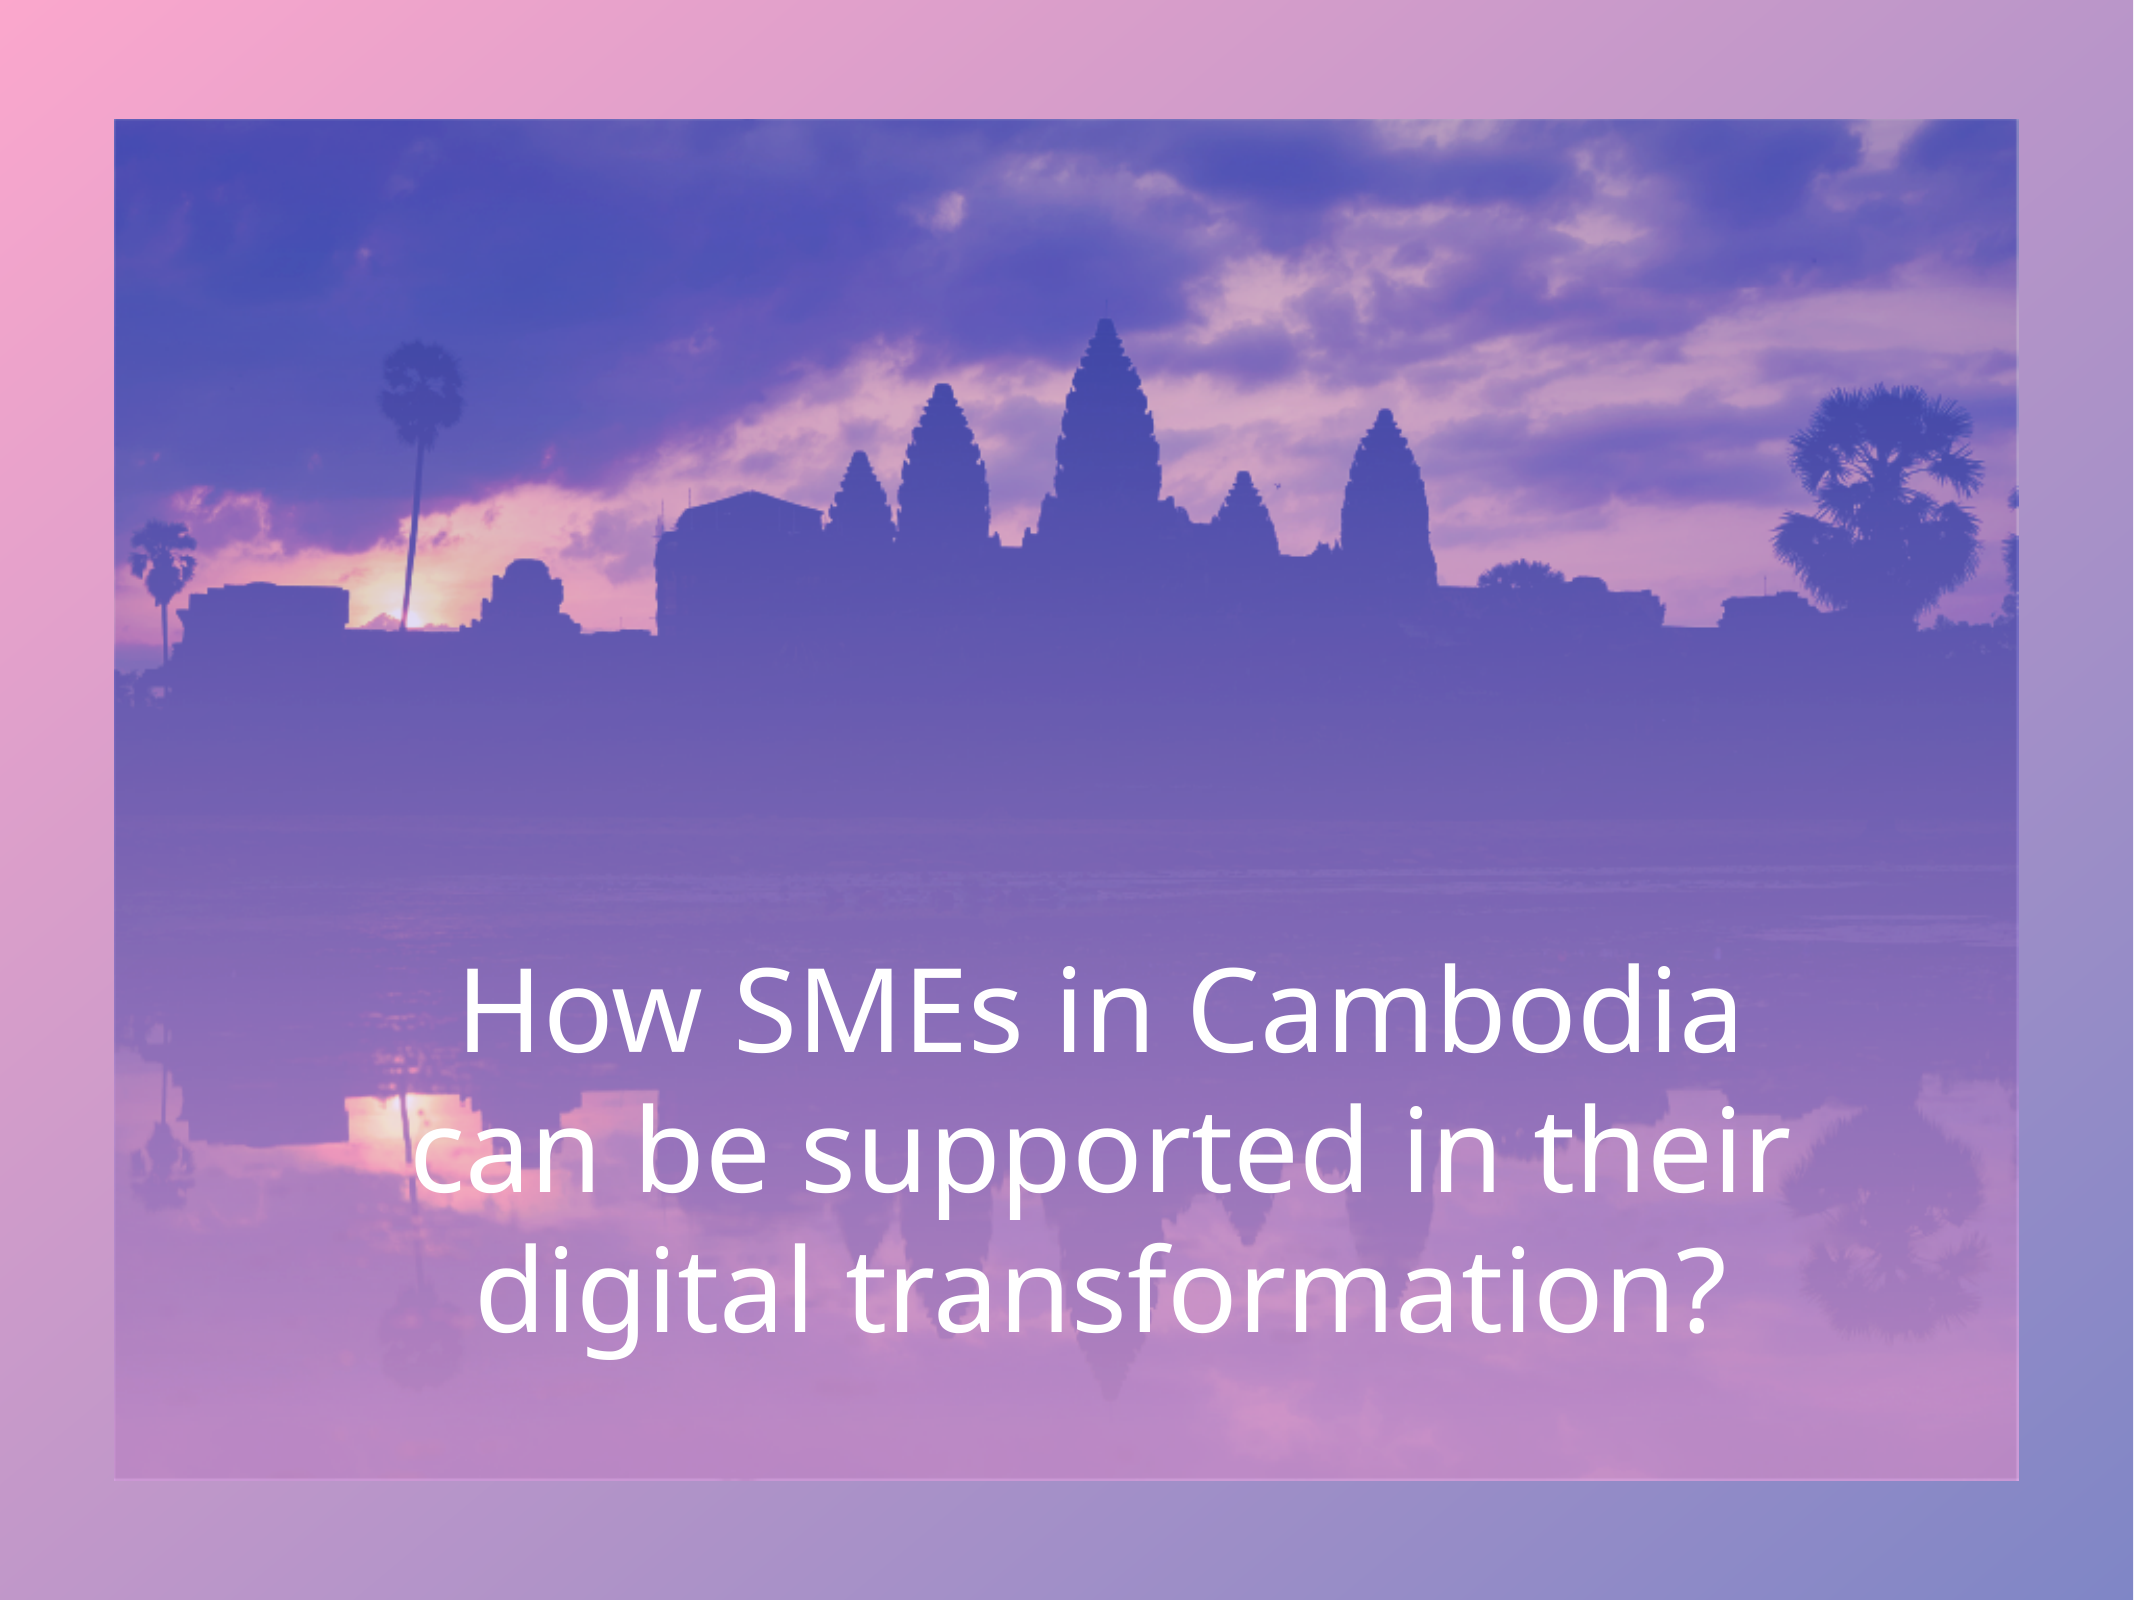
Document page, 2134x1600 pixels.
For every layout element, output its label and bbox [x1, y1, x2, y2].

picture [114, 119, 2019, 1481]
